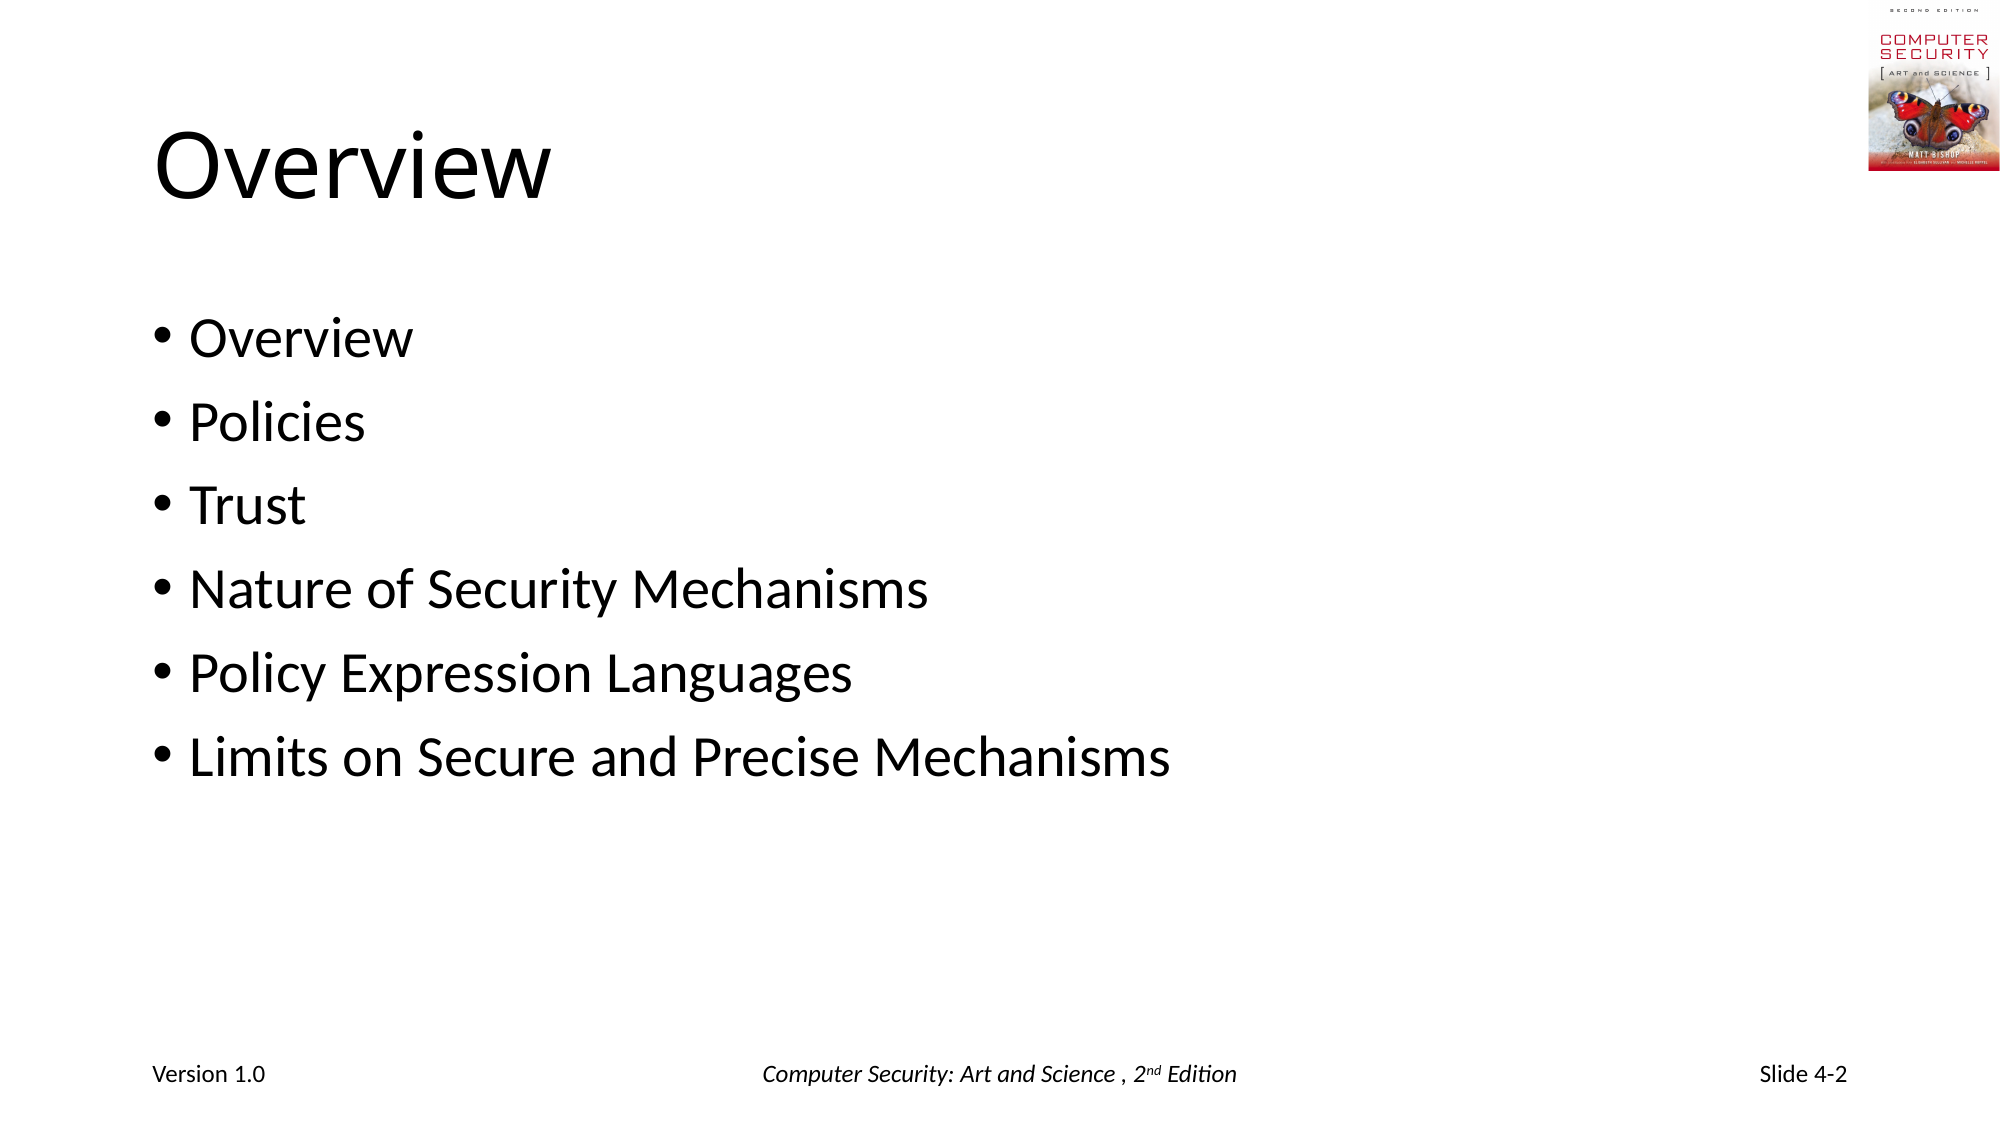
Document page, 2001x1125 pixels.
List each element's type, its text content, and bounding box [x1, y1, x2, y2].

footer Computer Security: Art and Science , 2nd Edition [662, 1042, 1338, 1103]
slide_number Version 1.0 [137, 1042, 588, 1103]
title Overview [137, 59, 1863, 278]
picture [1868, 0, 2000, 171]
list Overview Policies Trust Nature of Security Mechanisms Policy Expression Languages Limits on Secure and Precise Mechanisms [137, 299, 1863, 1014]
slide_number Slide 4-2 [1412, 1042, 1863, 1103]
